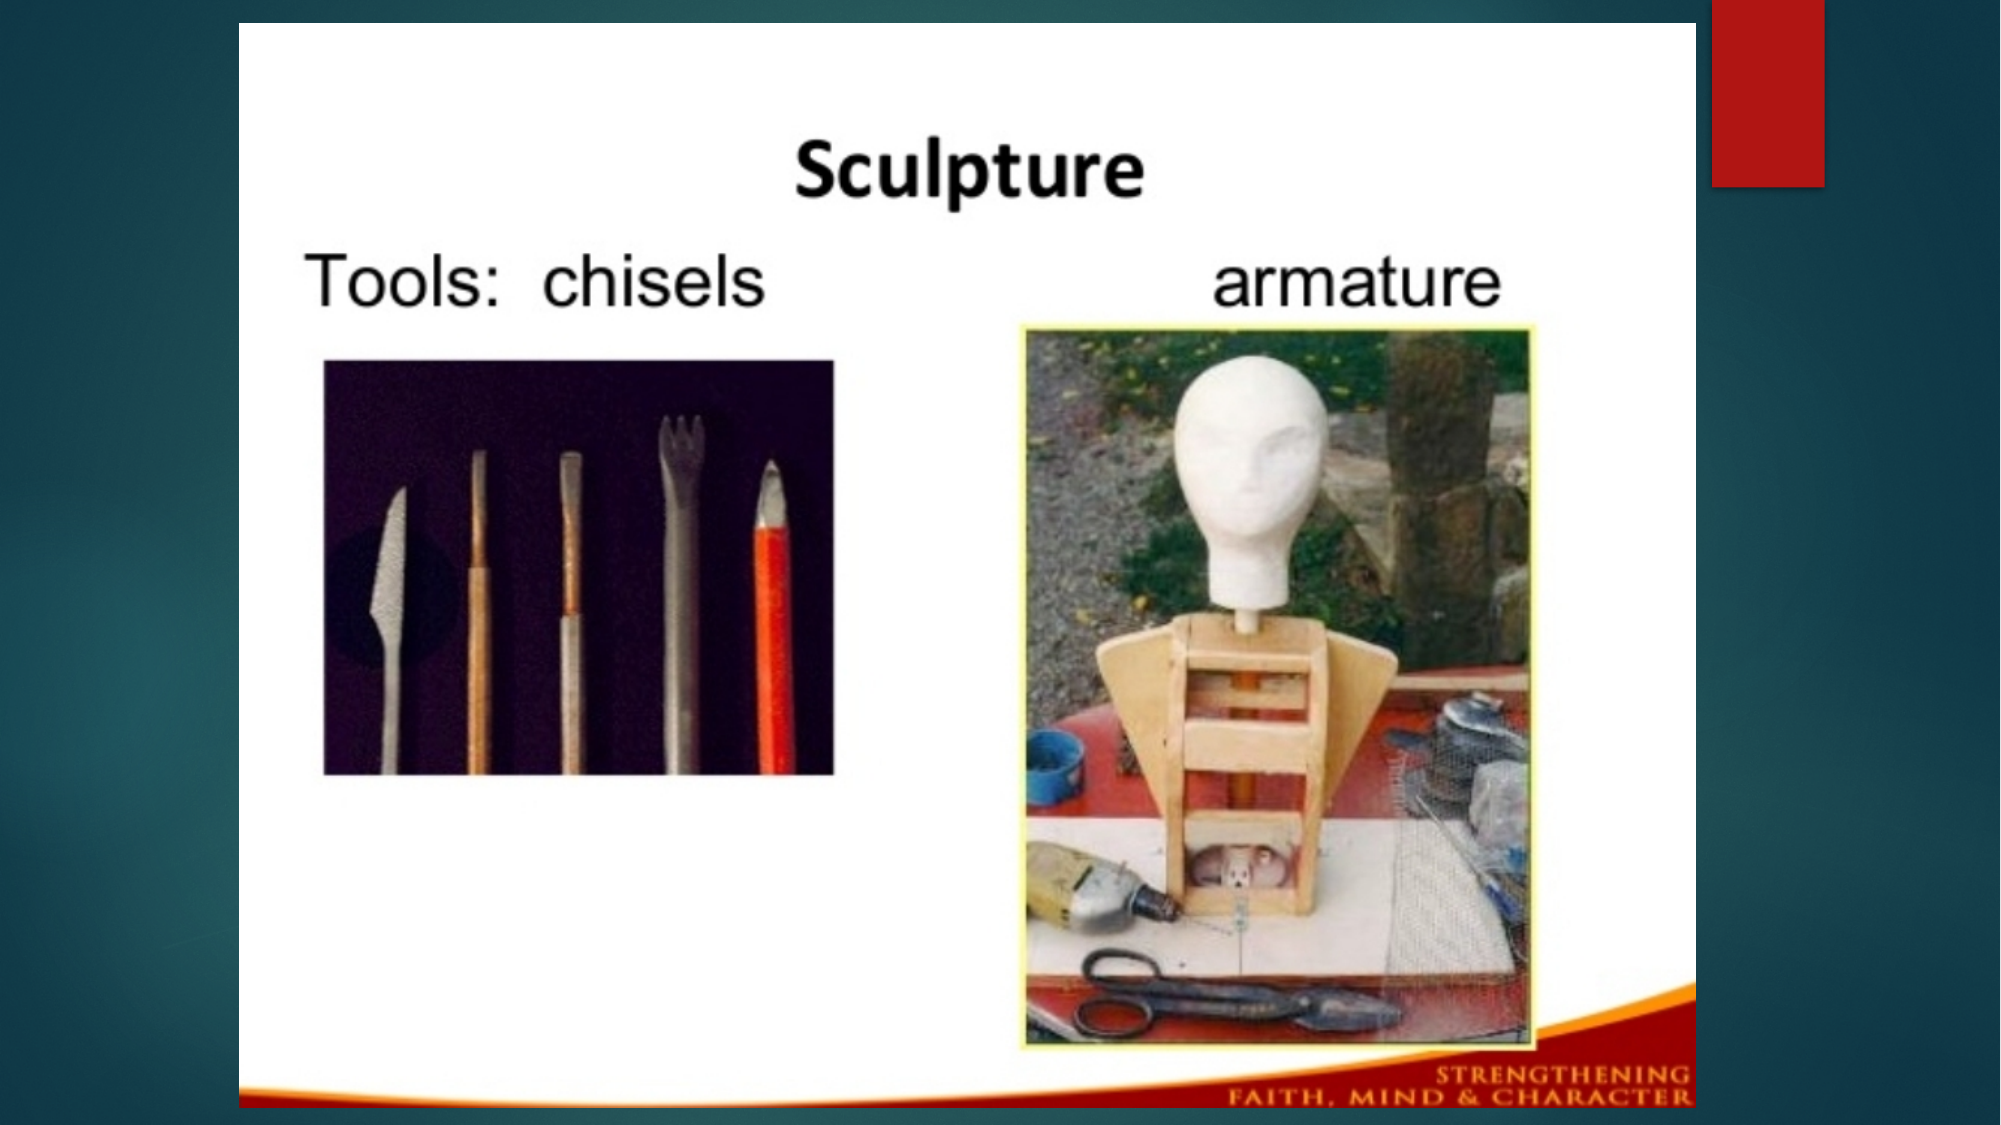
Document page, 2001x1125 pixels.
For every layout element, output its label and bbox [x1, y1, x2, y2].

picture [0, 0, 1696, 1125]
